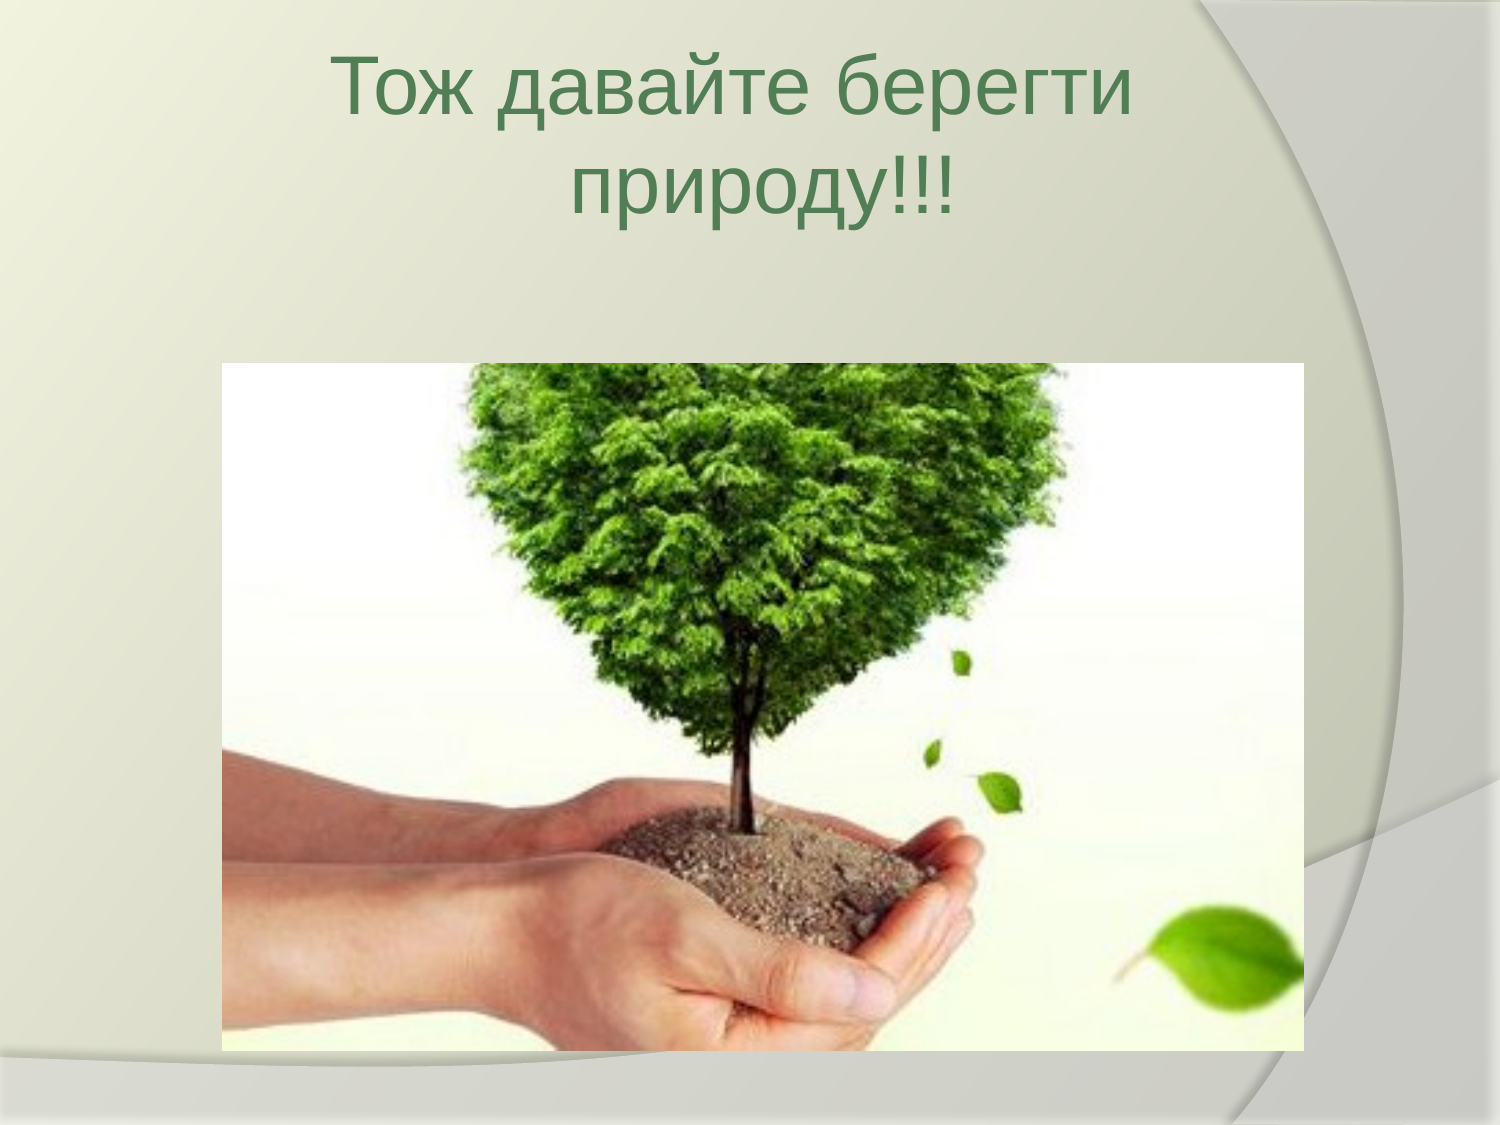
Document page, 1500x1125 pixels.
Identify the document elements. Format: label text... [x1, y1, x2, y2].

picture [222, 362, 1304, 1051]
list Тож давайте берегти природу!!! [117, 23, 1343, 411]
